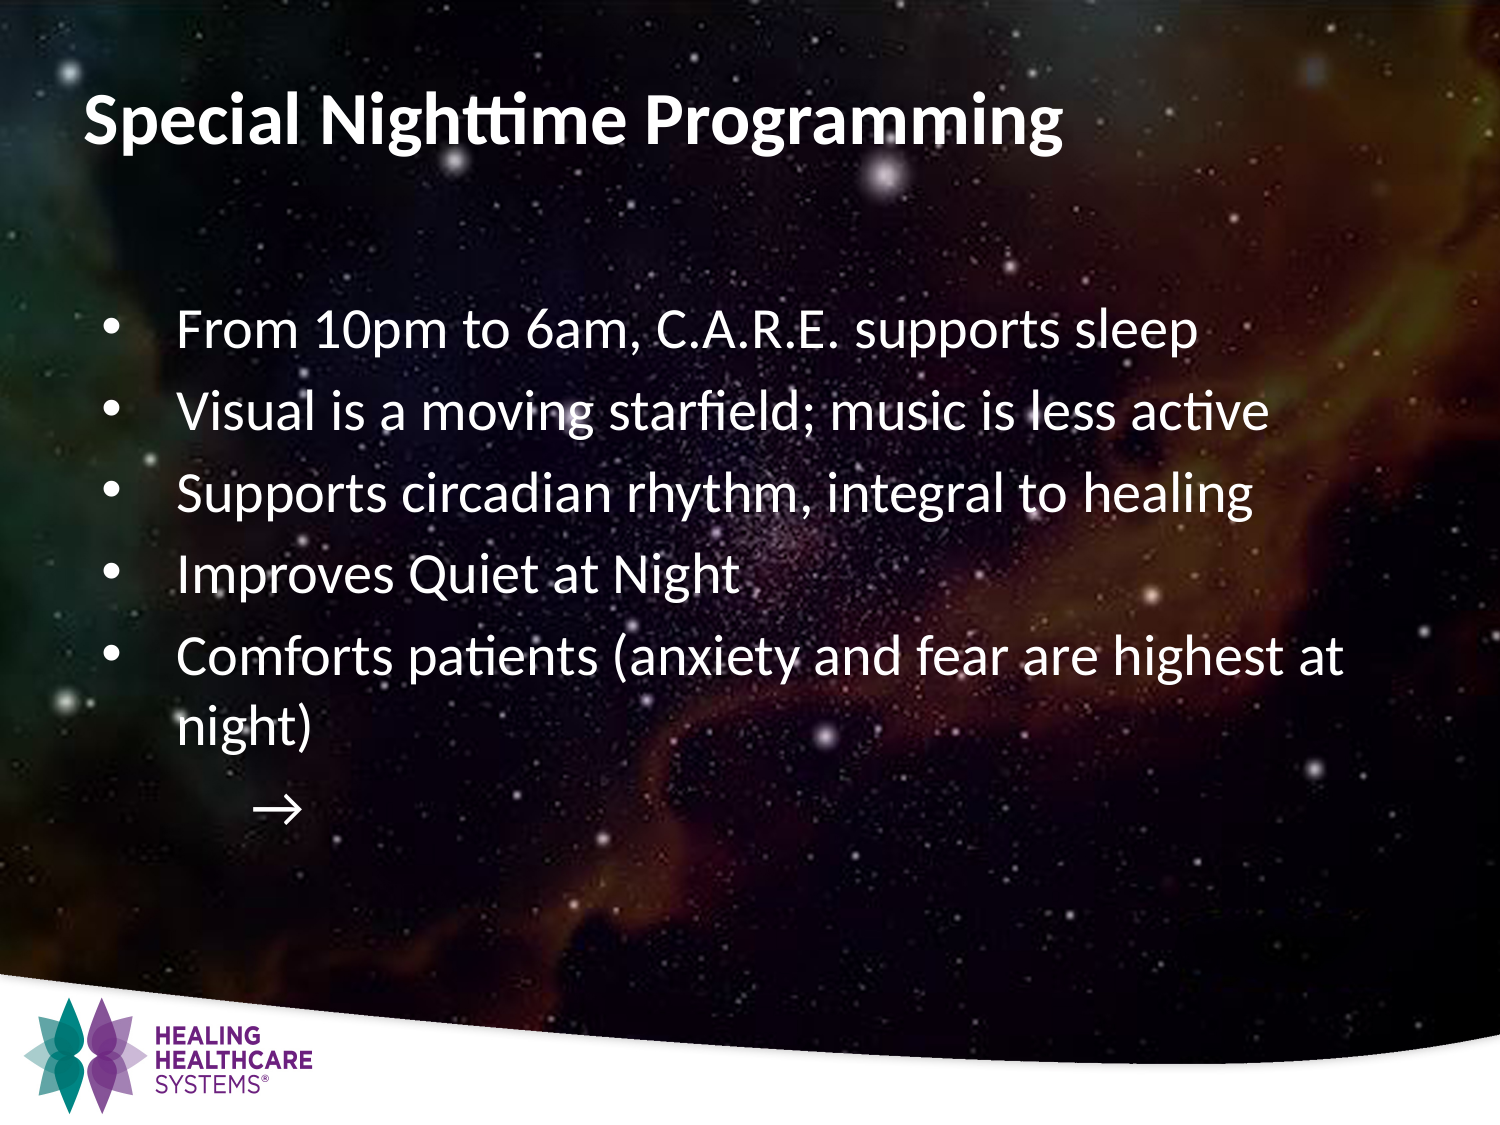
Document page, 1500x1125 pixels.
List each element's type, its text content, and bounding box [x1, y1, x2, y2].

list Special Nighttime Programming [69, 62, 1317, 233]
list From 10pm to 6am, C.A.R.E. supports sleep Visual is a moving starfield; music is less active Supports circadian rhythm, integral to healing Improves Quiet at Night Comforts patients (anxiety and fear are highest at night) → [86, 283, 1425, 656]
picture [0, 0, 1500, 1125]
